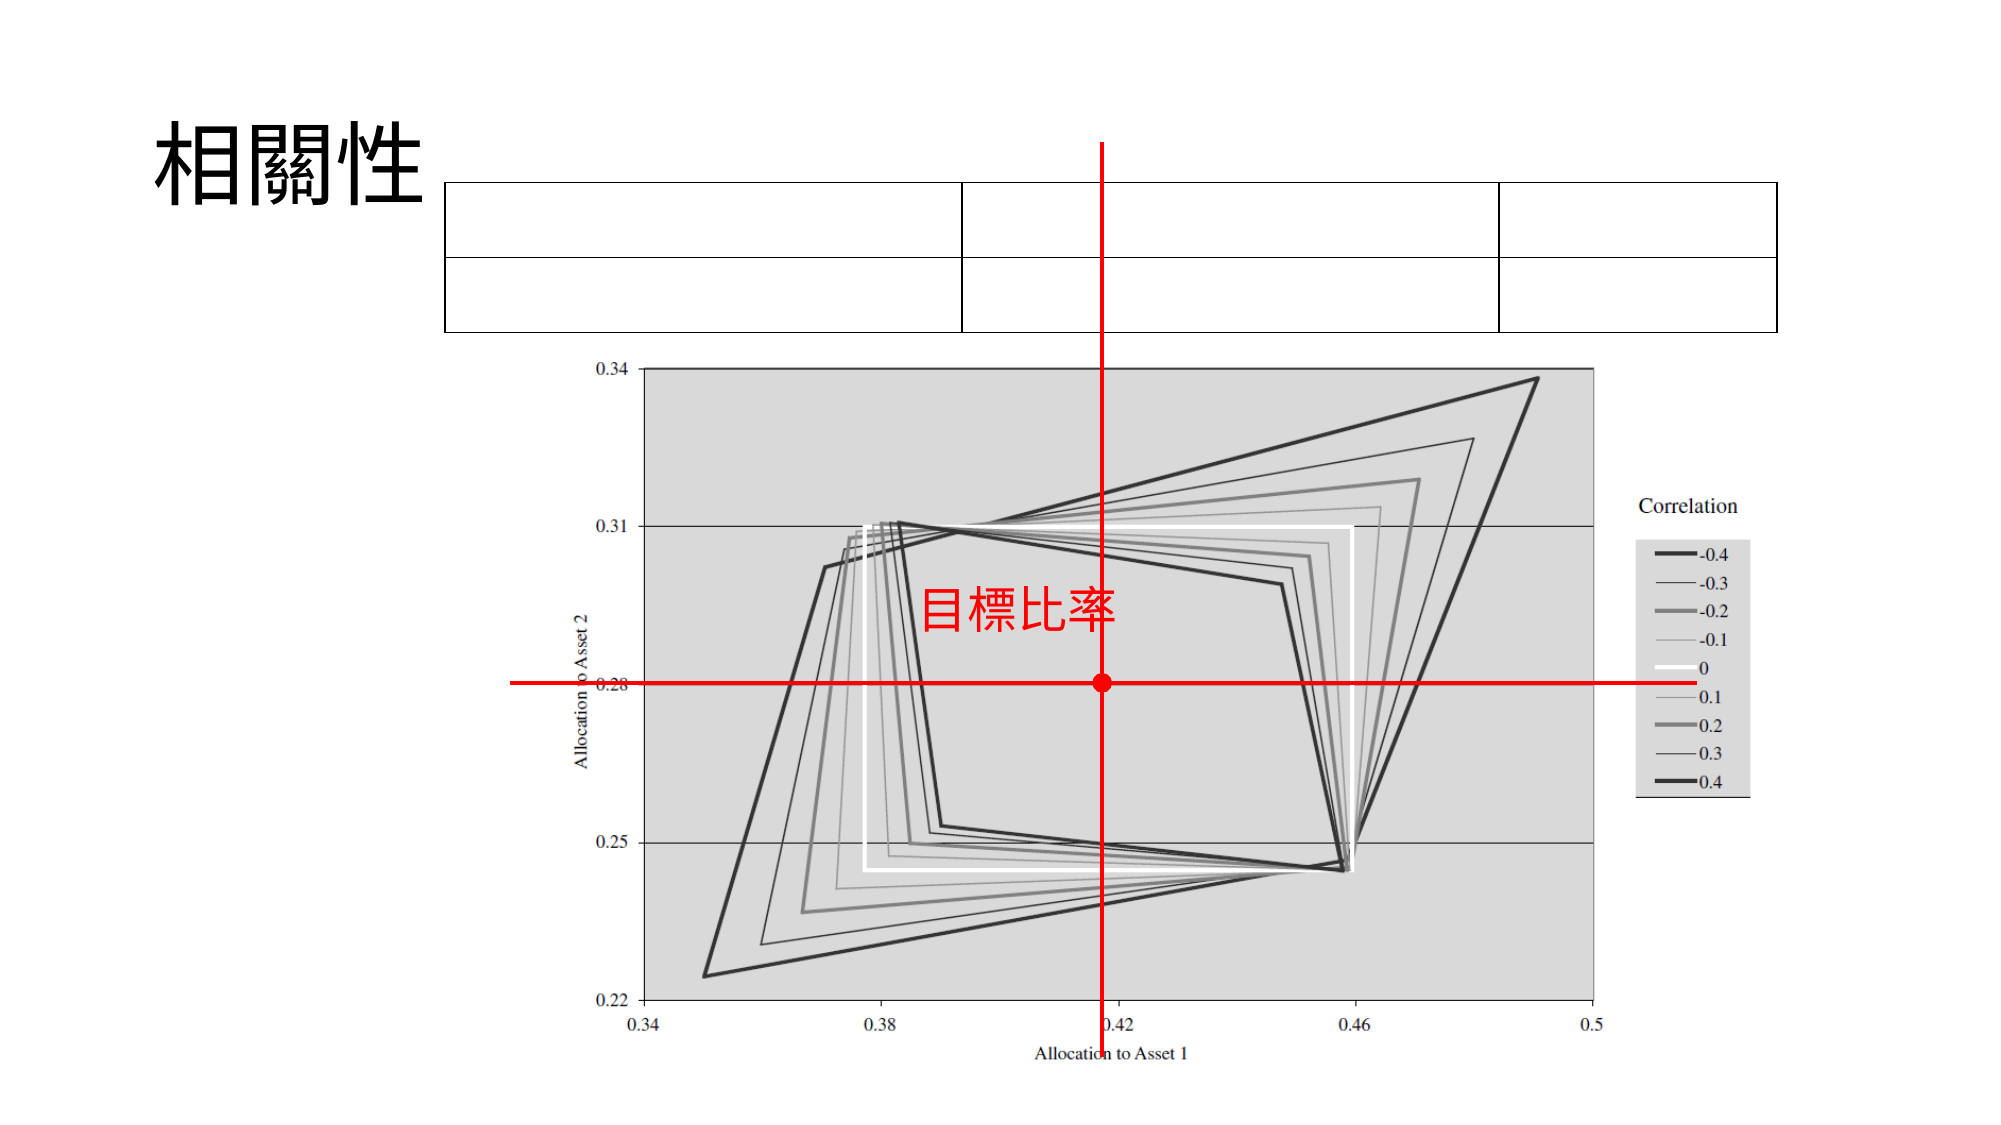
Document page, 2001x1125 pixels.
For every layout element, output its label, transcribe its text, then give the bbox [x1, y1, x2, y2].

picture [509, 225, 1759, 1068]
title 相關性 [137, 59, 1863, 278]
